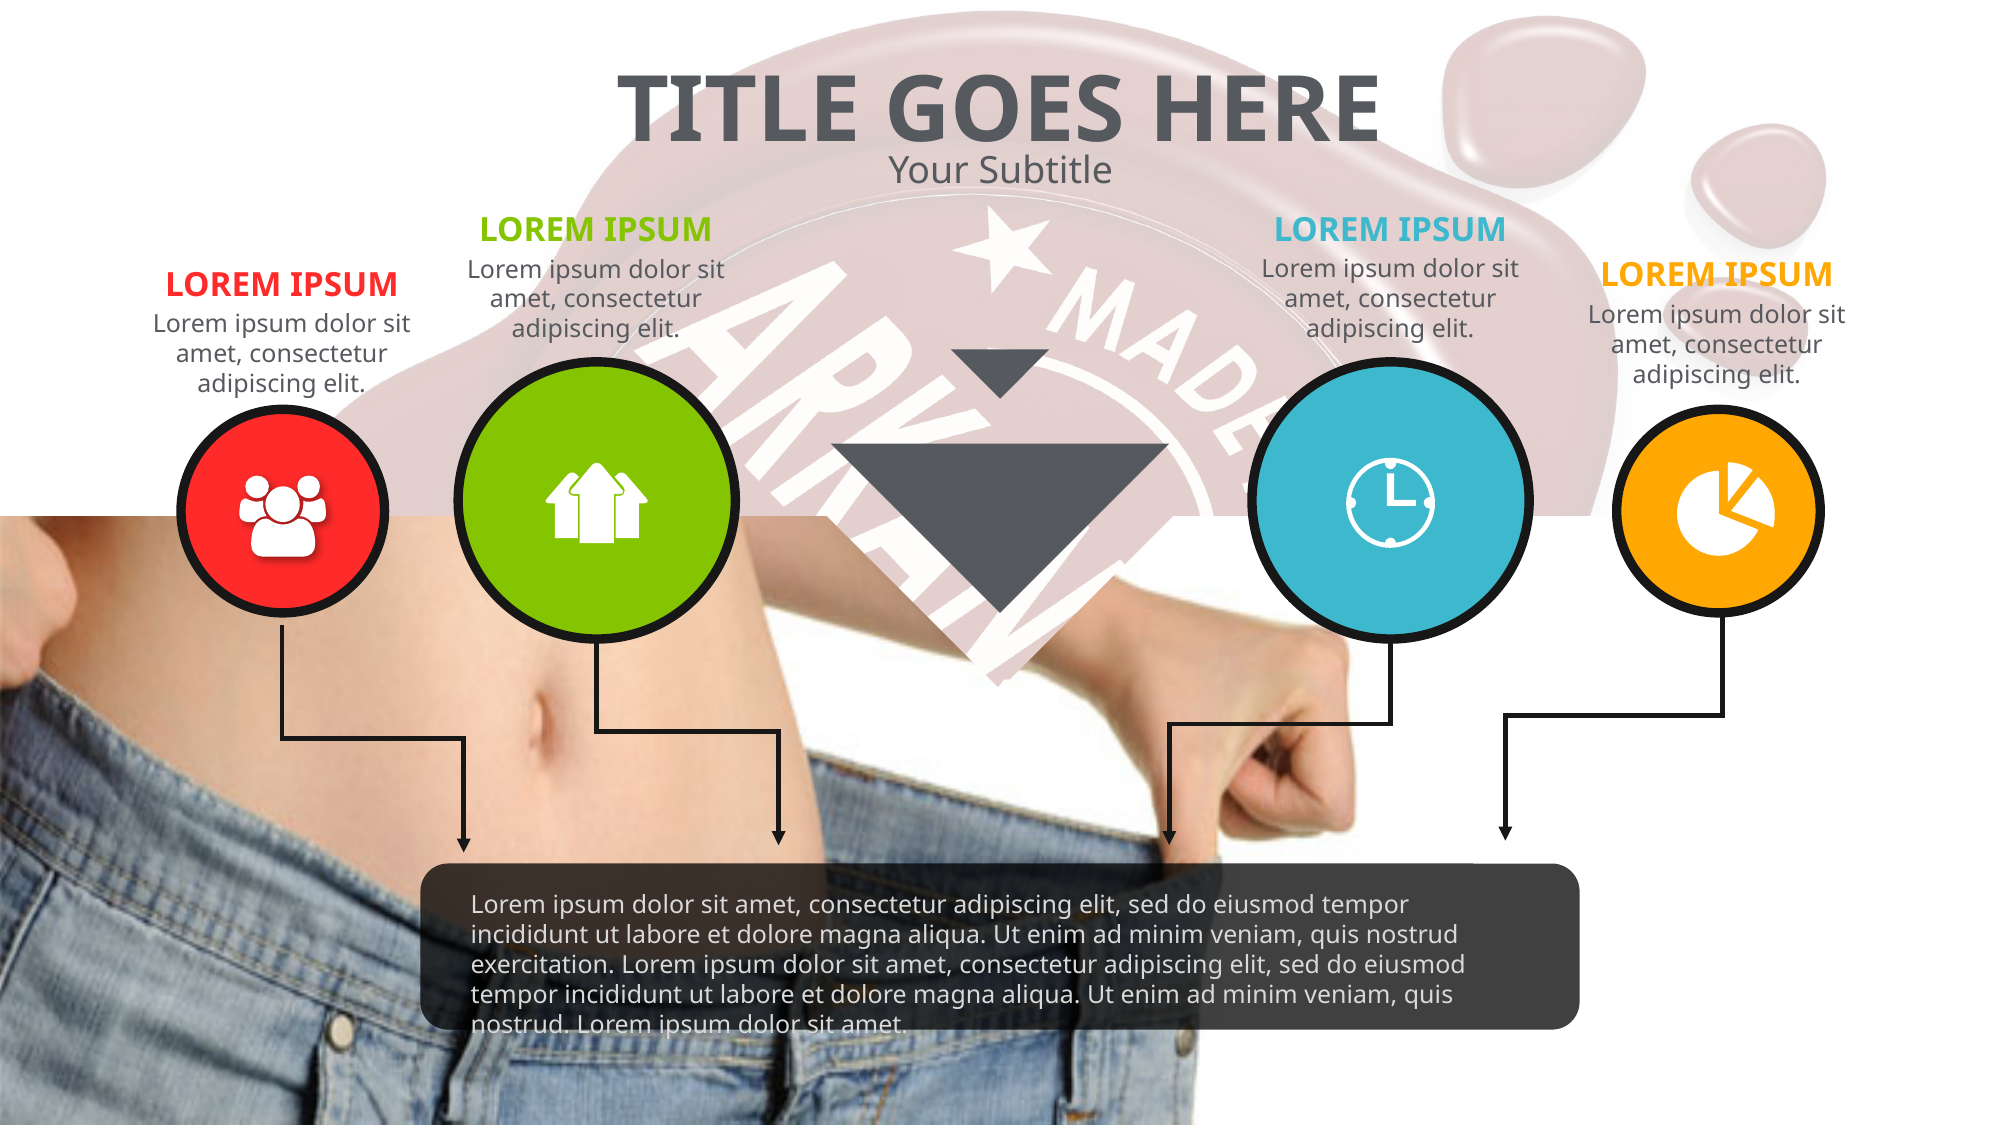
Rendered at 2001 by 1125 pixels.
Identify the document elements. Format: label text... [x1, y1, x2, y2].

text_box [1158, 613, 1401, 835]
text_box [573, 640, 802, 823]
text_box [0, 515, 2000, 1125]
text_box [828, 442, 1172, 615]
text_box [948, 348, 1052, 401]
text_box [1488, 606, 1739, 824]
text_box [1250, 360, 1531, 640]
text_box [1615, 408, 1822, 612]
text_box LOREM IPSUM Lorem ipsum dolor sit amet, consectetur adipiscing elit. [446, 203, 747, 348]
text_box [1677, 462, 1775, 556]
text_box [258, 647, 487, 830]
text_box [179, 408, 386, 614]
text_box [297, 475, 320, 499]
text_box [239, 498, 326, 557]
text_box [548, 42, 1452, 199]
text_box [420, 863, 1580, 1030]
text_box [544, 462, 650, 544]
text_box [457, 360, 737, 640]
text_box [1346, 457, 1435, 548]
text_box [245, 475, 300, 523]
text_box LOREM IPSUM Lorem ipsum dolor sit amet, consectetur adipiscing elit. [1240, 203, 1541, 348]
text_box LOREM IPSUM Lorem ipsum dolor sit amet, consectetur adipiscing elit. [1567, 248, 1867, 394]
text_box LOREM IPSUM Lorem ipsum dolor sit amet, consectetur adipiscing elit. [131, 258, 432, 403]
